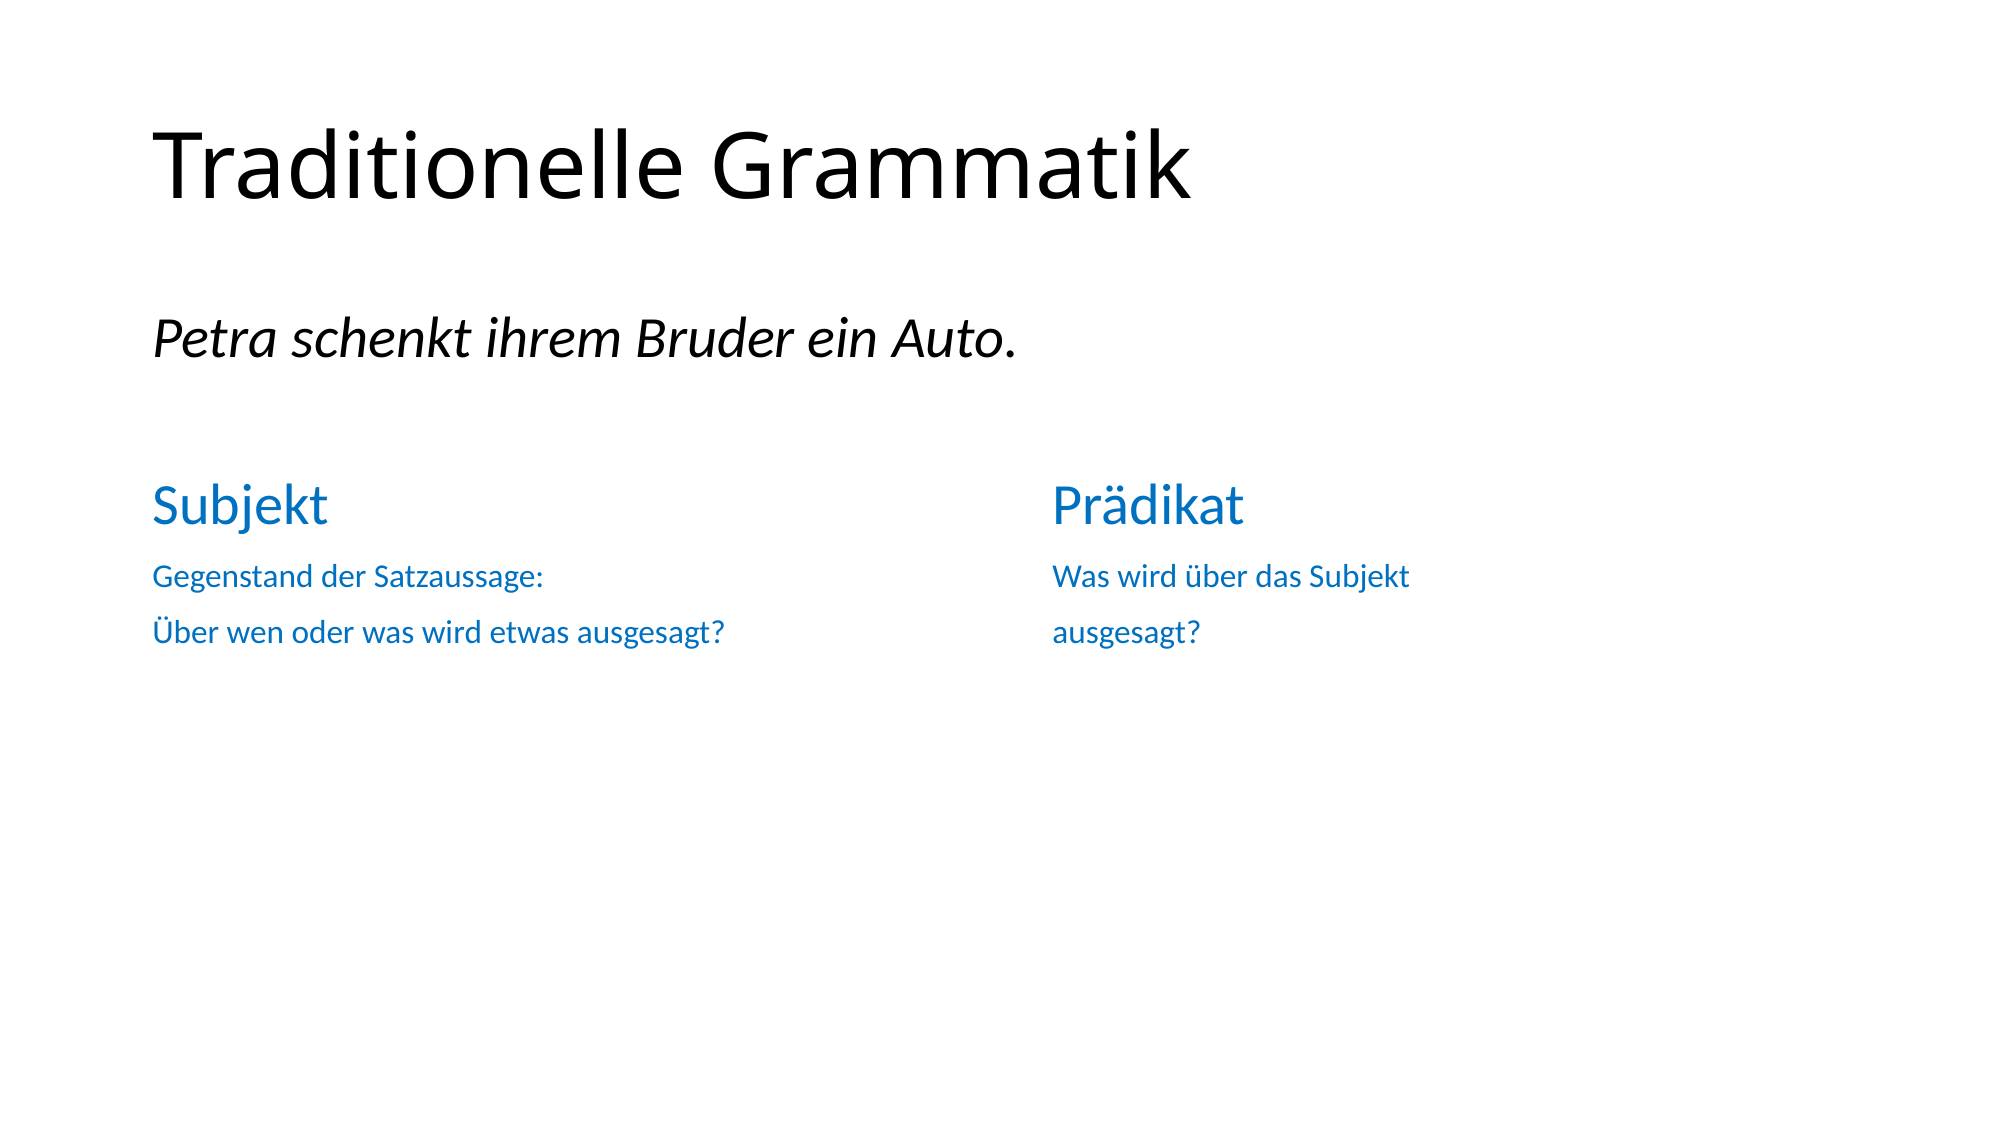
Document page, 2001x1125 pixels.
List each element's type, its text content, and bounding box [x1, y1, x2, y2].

list Petra schenkt ihrem Bruder ein Auto. Subjekt Prädikat Gegenstand der Satzaussage: Was wird über das Subjekt Über wen oder was wird etwas ausgesagt? ausgesagt? [137, 299, 1863, 1014]
title Traditionelle Grammatik [137, 59, 1863, 278]
